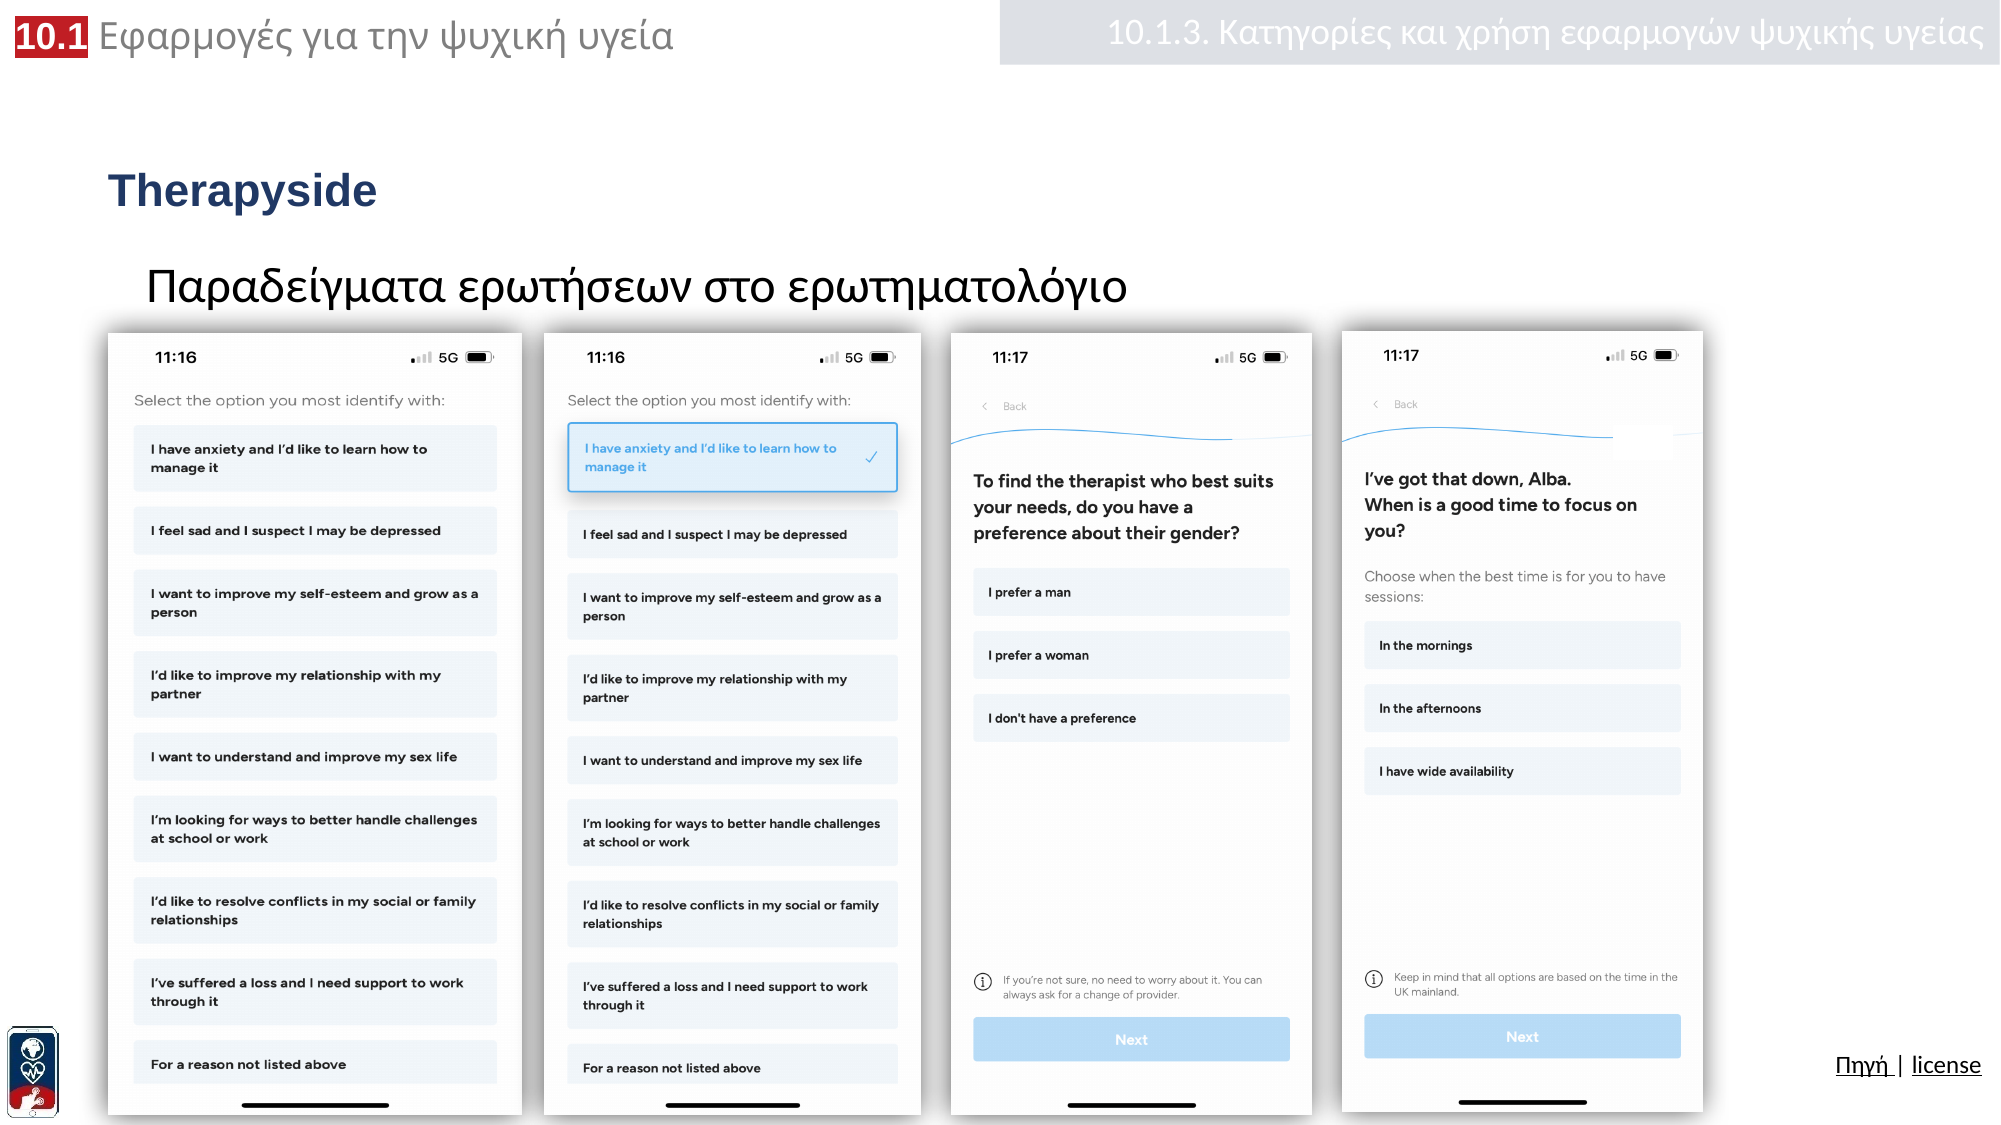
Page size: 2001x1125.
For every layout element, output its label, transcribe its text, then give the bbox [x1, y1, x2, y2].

picture [951, 333, 1312, 1115]
picture [1342, 330, 1704, 1113]
text_box Παραδείγματα ερωτήσεων στο ερωτηματολόγιο [131, 237, 1474, 321]
picture [108, 333, 522, 1115]
picture [543, 333, 921, 1115]
picture [7, 1026, 59, 1118]
text_box Πηγή | license [1709, 1040, 1997, 1087]
title Therapyside [92, 138, 1908, 238]
text_box 10.1.3. Κατηγορίες και χρήση εφαρμογών ψυχικής υγείας [999, 0, 2000, 65]
